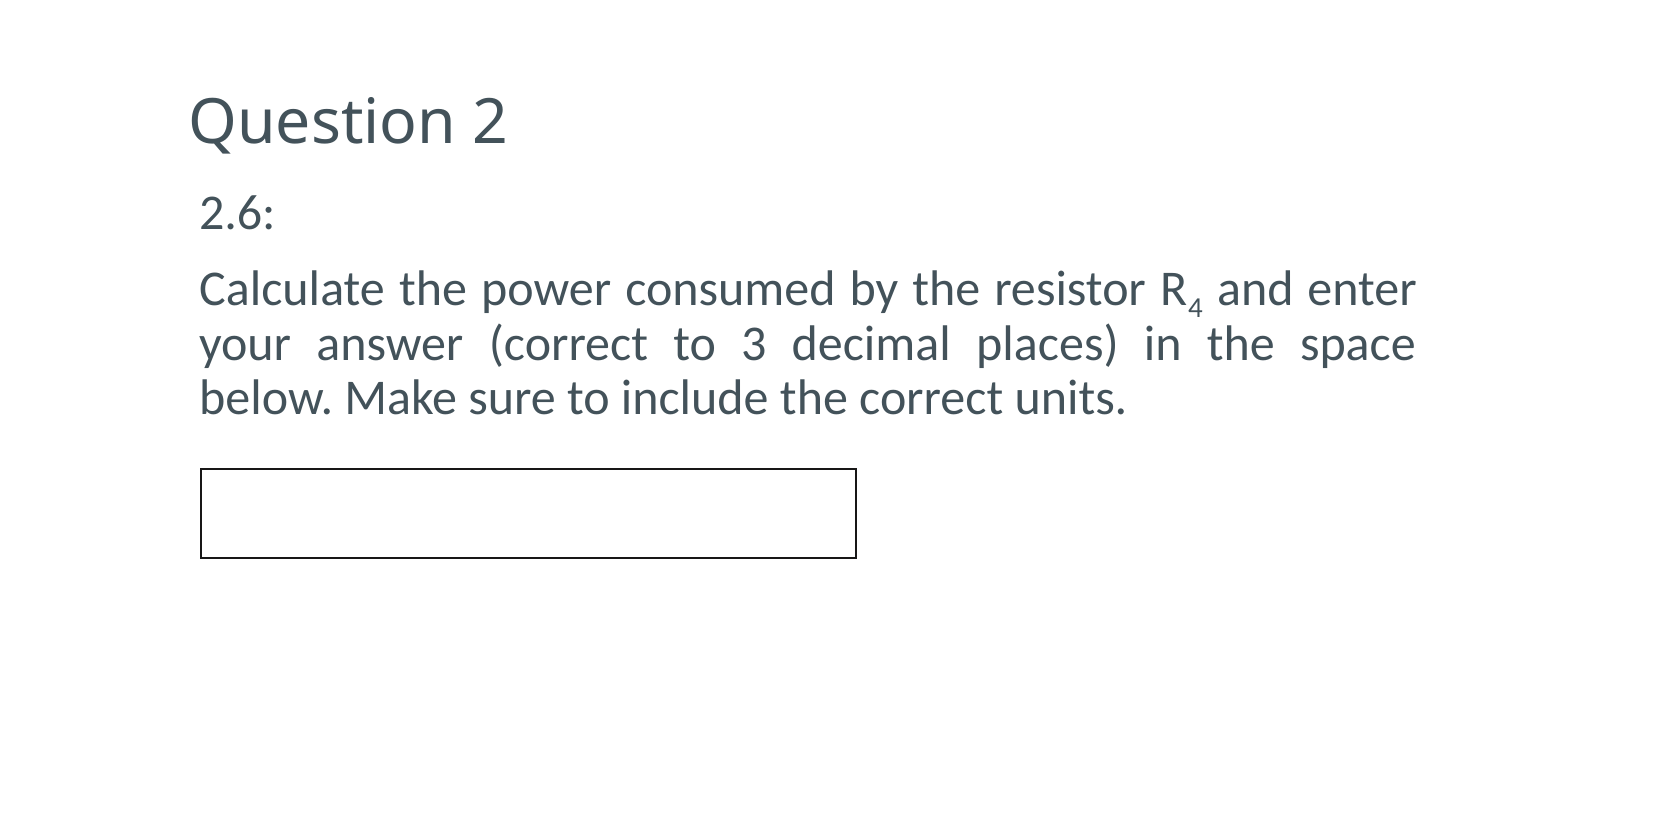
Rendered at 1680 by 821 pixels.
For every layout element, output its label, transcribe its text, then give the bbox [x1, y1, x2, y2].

list 2.6: Calculate the power consumed by the resistor R4 and enter your answer (correct to 3 decimal places) in the space below. Make sure to include the correct units. [184, 179, 1433, 754]
text_box [200, 468, 857, 559]
title Question 2 [173, 43, 1433, 203]
